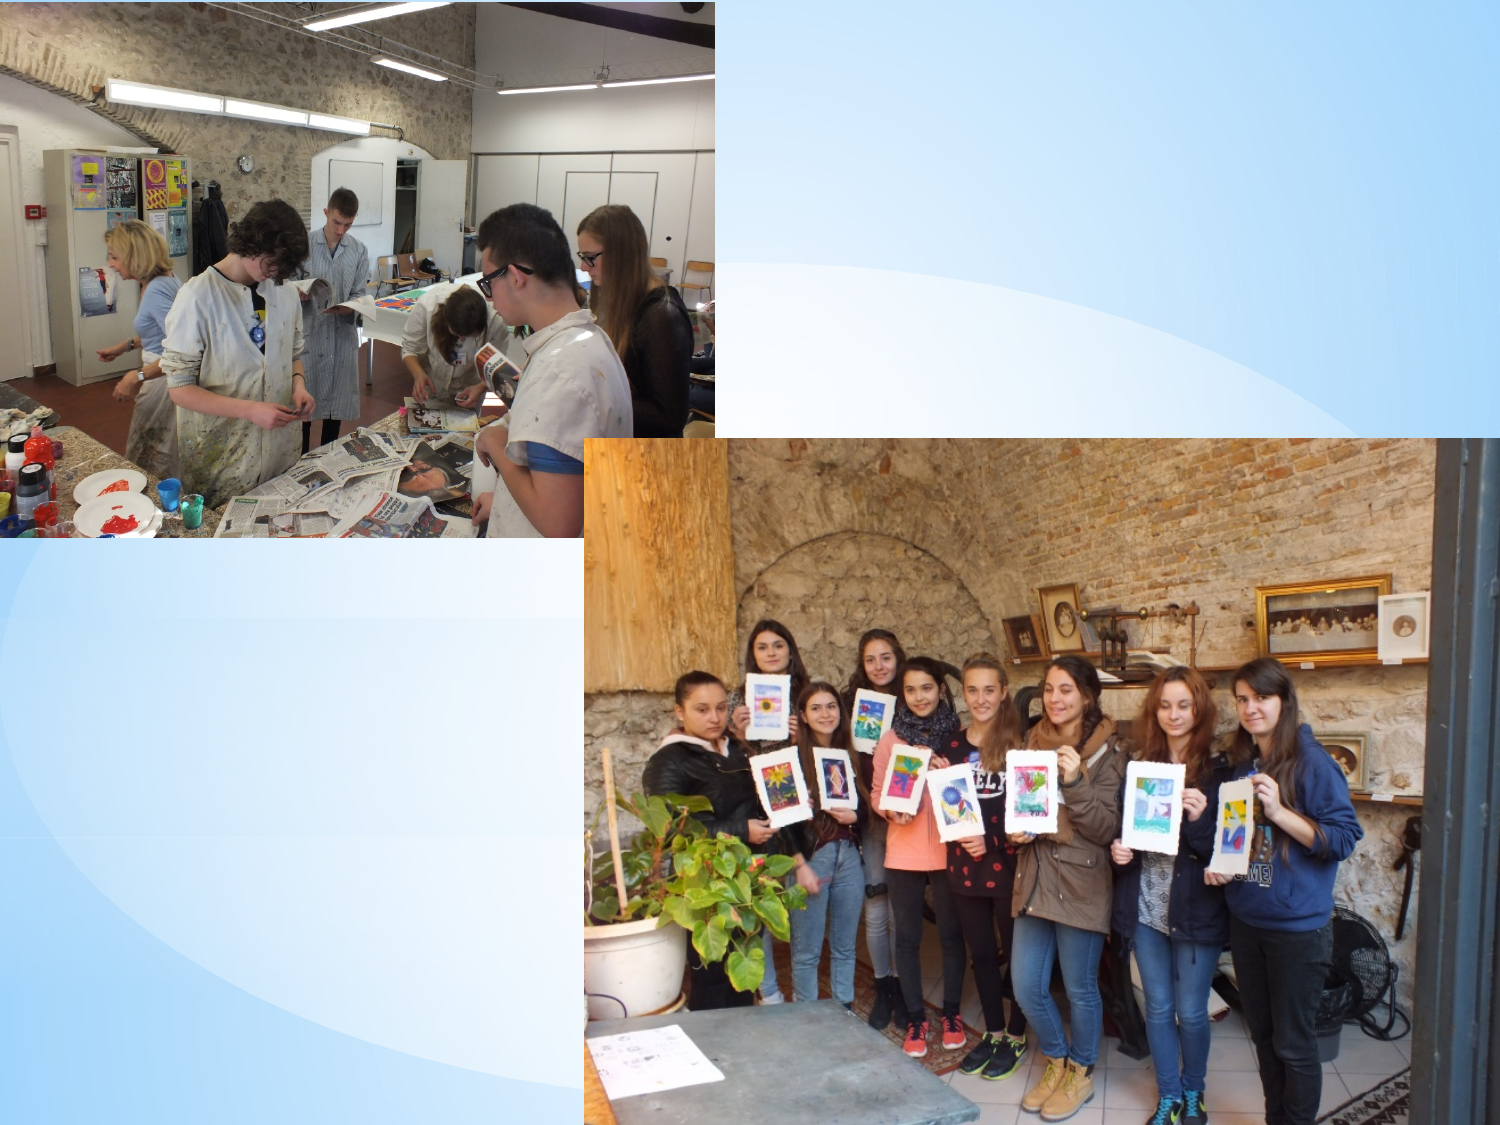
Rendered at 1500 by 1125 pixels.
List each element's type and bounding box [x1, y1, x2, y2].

list [584, 437, 1500, 1125]
list [0, 1, 715, 539]
